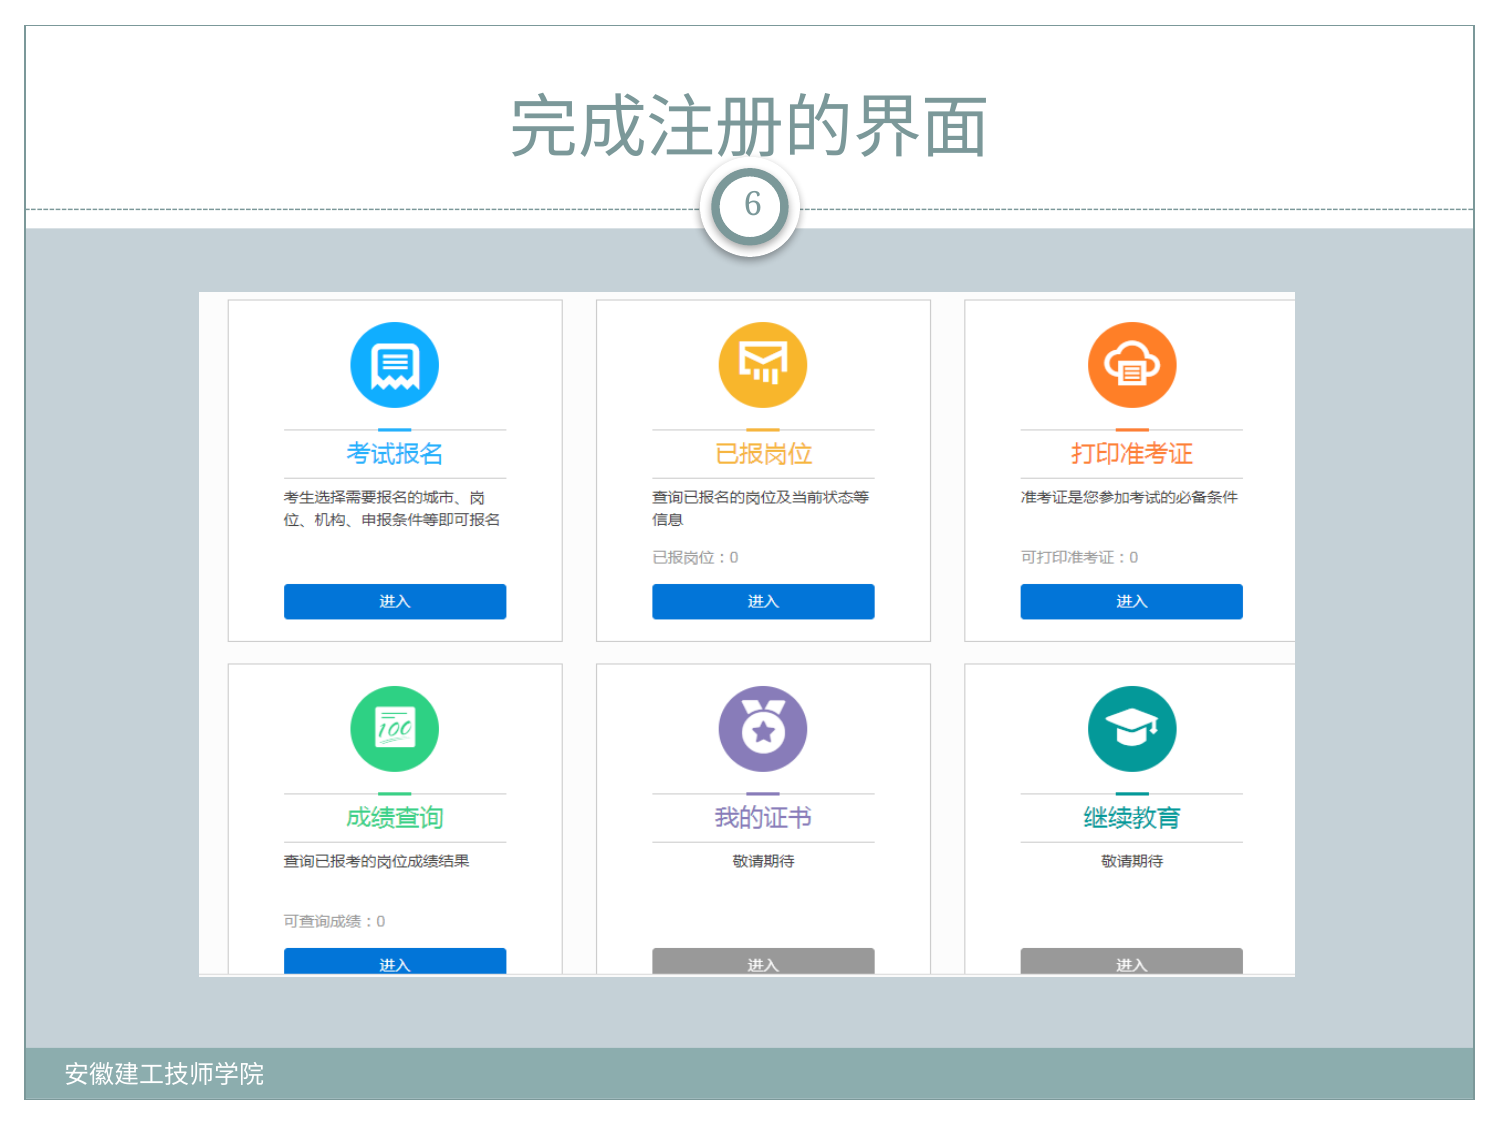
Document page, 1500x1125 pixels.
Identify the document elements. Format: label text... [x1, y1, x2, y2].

title 完成注册的界面 [75, 45, 1425, 173]
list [198, 292, 1295, 978]
slide_number 6 [715, 168, 791, 241]
footer 安徽建工技师学院 [50, 1051, 638, 1112]
